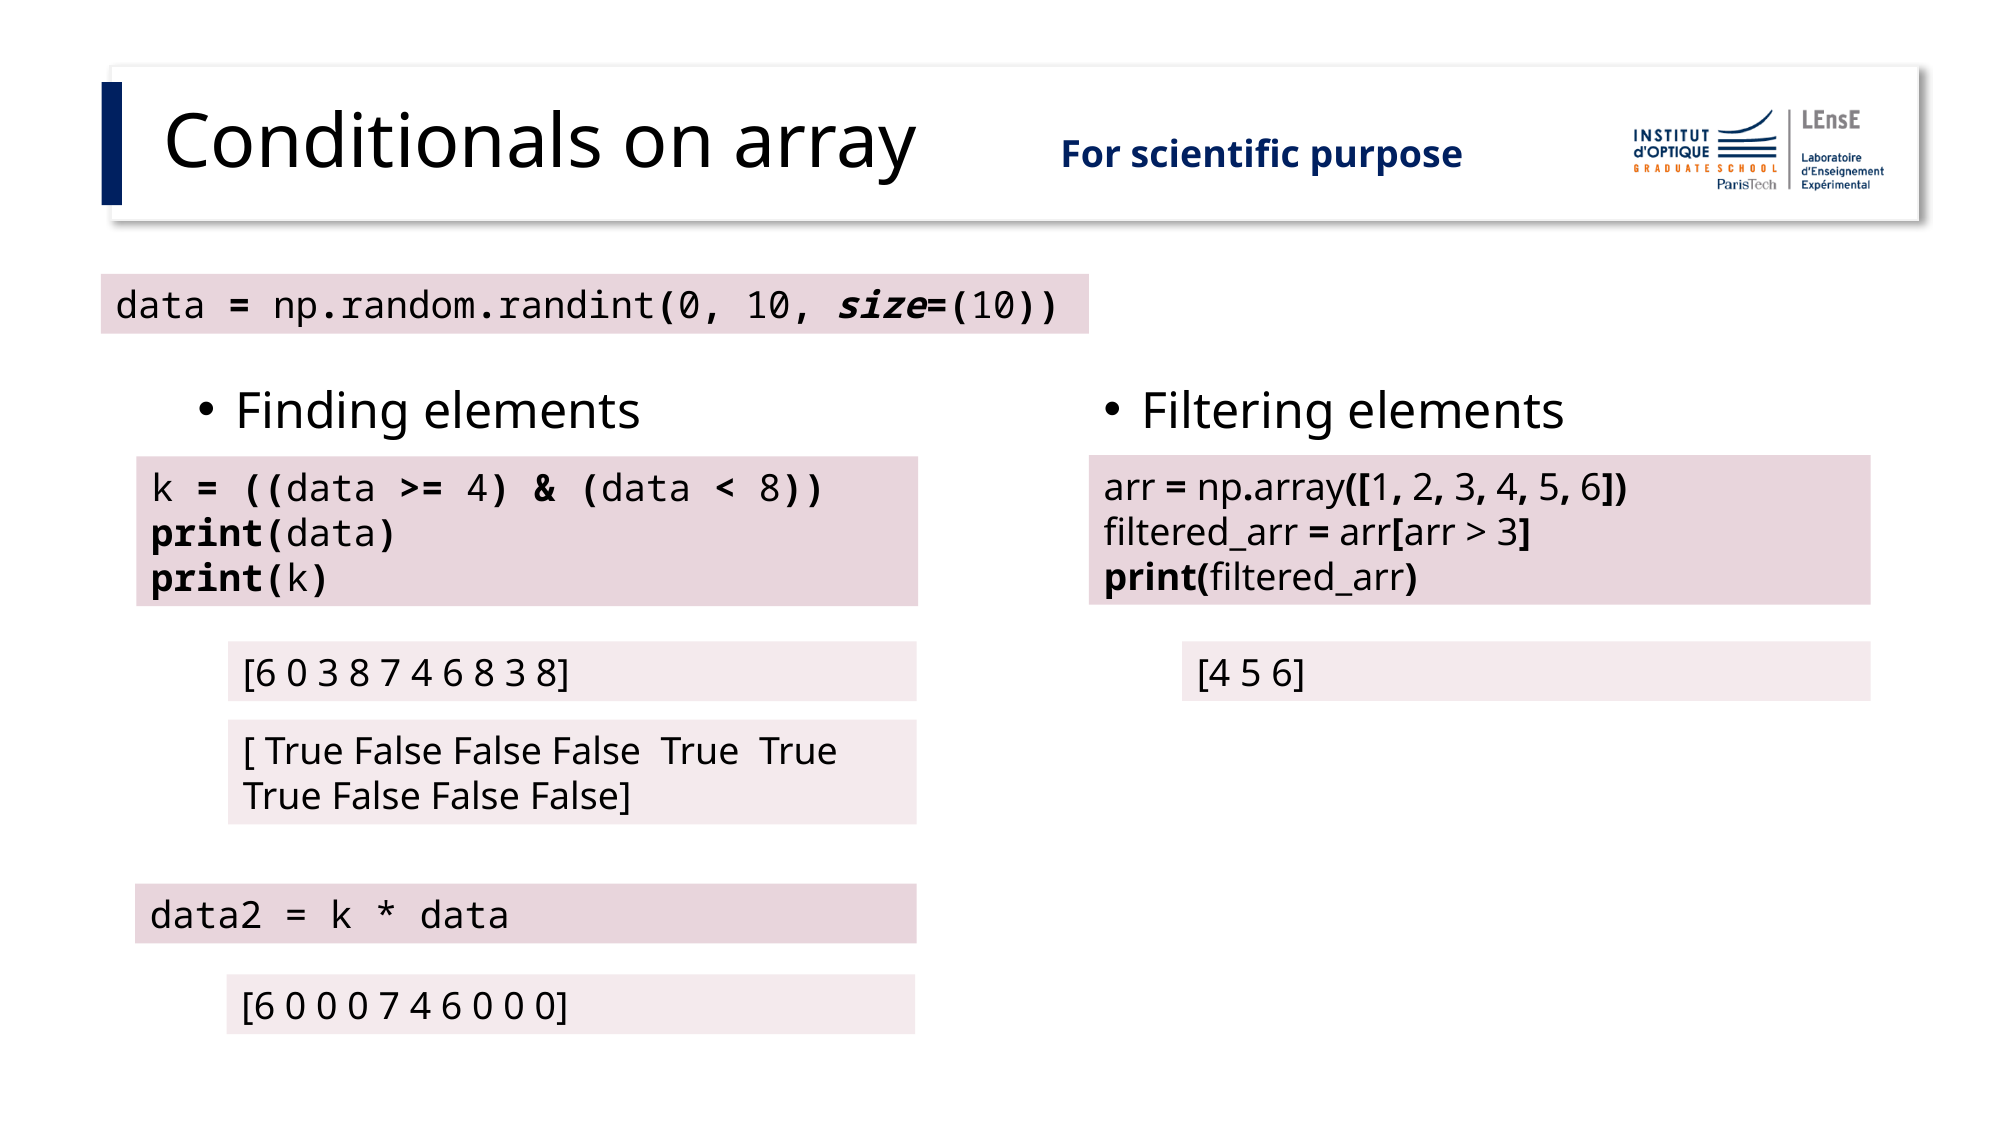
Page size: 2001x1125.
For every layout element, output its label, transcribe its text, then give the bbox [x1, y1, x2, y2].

text_box Conditionals on array [148, 95, 1621, 211]
text_box For scientific purpose [1045, 122, 1537, 183]
text_box Finding elements [182, 365, 948, 972]
text_box [109, 65, 1919, 221]
text_box [101, 81, 123, 206]
text_box arr = np.array([1, 2, 3, 4, 5, 6]) filtered_arr = arr[arr > 3] print(filtered_arr) [1088, 455, 1871, 605]
picture [1608, 83, 1909, 207]
text_box Filtering elements [1088, 605, 1854, 972]
text_box [6 0 0 0 7 4 6 0 0 0] [226, 974, 916, 1035]
text_box k = ((data >= 4) & (data < 8)) print(data) print(k) [136, 456, 919, 607]
text_box data = np.random.randint(0, 10, size=(10)) [100, 273, 1089, 334]
text_box [4 5 6] [1182, 641, 1871, 701]
text_box data2 = k * data [135, 883, 917, 944]
text_box [ True False False False True True True False False False] [228, 719, 917, 825]
text_box Filtering elements [1088, 365, 1854, 455]
text_box [6 0 3 8 7 4 6 8 3 8] [228, 641, 917, 702]
